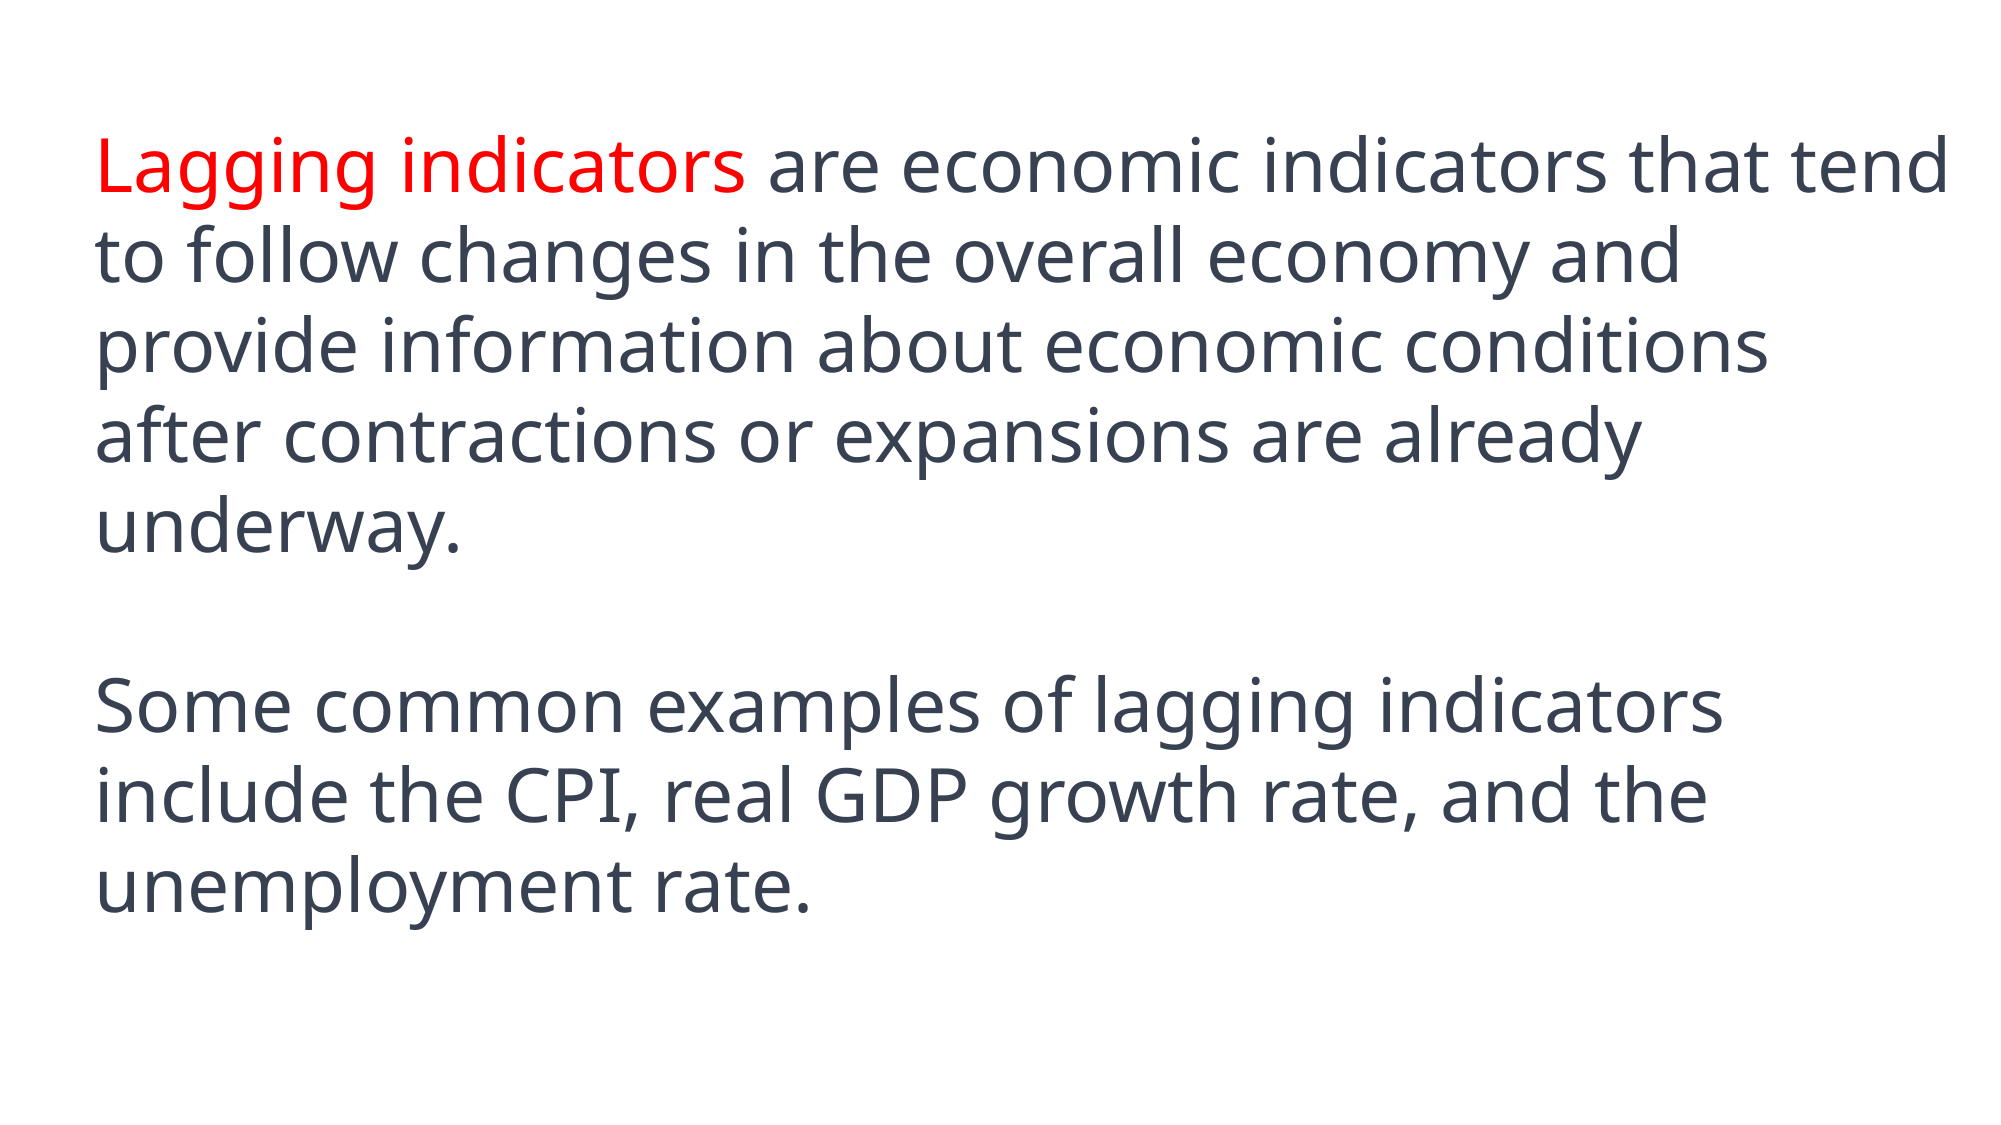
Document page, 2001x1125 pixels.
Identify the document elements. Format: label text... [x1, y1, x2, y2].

text_box Lagging indicators are economic indicators that tend to follow changes in the overall economy and provide information about economic conditions after contractions or expansions are already underway. Some common examples of lagging indicators include the CPI, real GDP growth rate, and the unemployment rate. [79, 109, 1973, 935]
